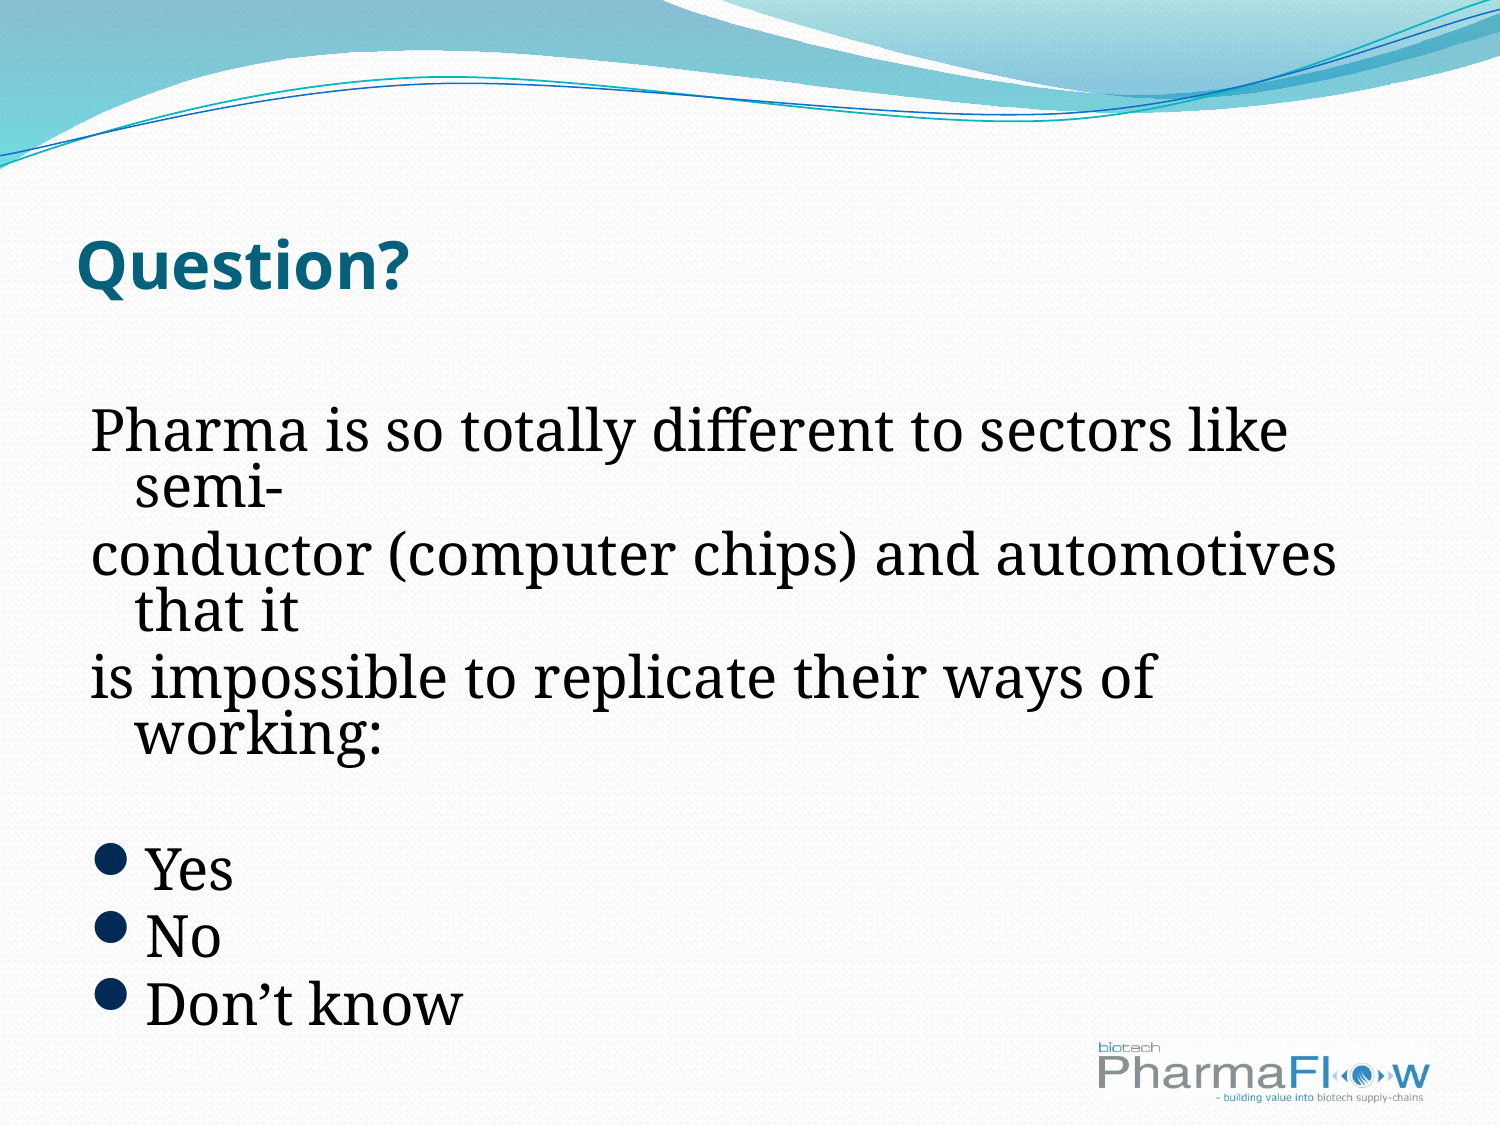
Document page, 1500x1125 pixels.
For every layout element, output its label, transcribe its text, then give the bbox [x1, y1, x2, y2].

list Pharma is so totally different to sectors like semi- conductor (computer chips) and automotives that it is impossible to replicate their ways of working: Yes No Don’t know [74, 317, 1426, 1038]
title Question? [74, 115, 1426, 304]
picture [1099, 1042, 1430, 1103]
